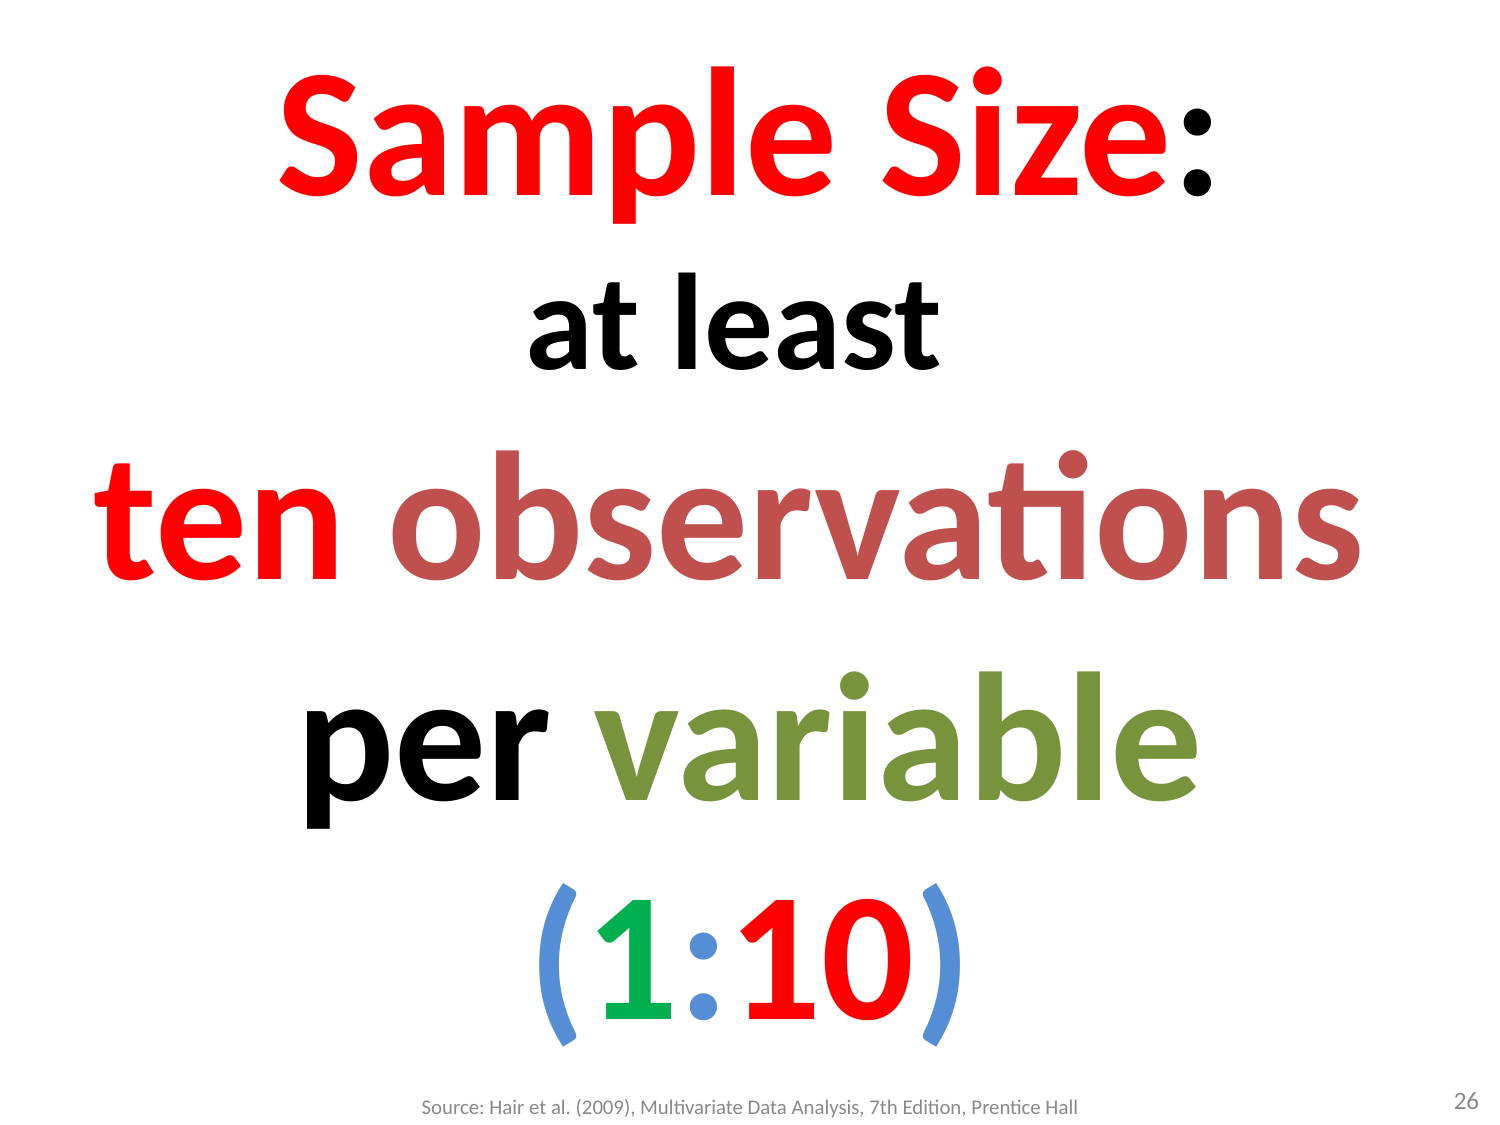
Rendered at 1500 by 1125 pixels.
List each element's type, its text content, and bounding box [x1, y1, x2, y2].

slide_number 26 [1144, 1069, 1495, 1125]
footer Source: Hair et al. (2009), Multivariate Data Analysis, 7th Edition, Prentice Hall [147, 1082, 1353, 1125]
title Sample Size: at least ten observations per variable (1:10) [75, 45, 1425, 1024]
